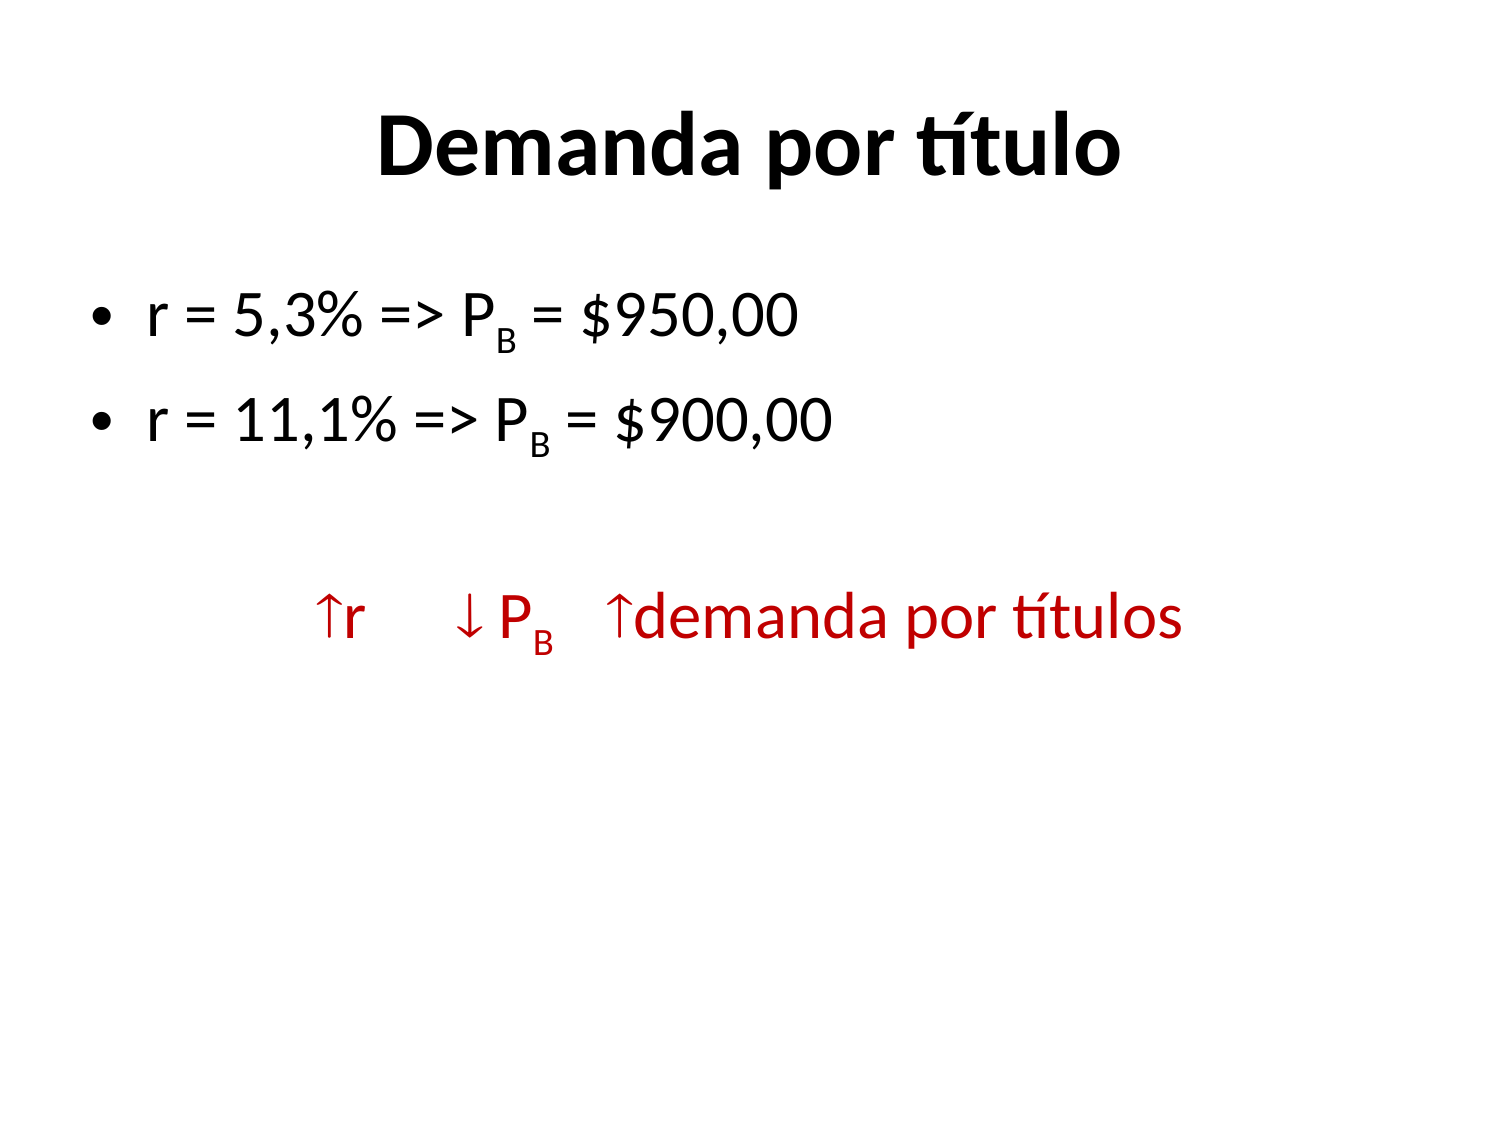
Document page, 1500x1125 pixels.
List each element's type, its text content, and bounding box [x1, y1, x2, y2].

list r = 5,3% => PB = $950,00 r = 11,1% => PB = $900,00 r  PB demanda por títulos [75, 262, 1425, 1005]
title Demanda por título [75, 45, 1425, 233]
